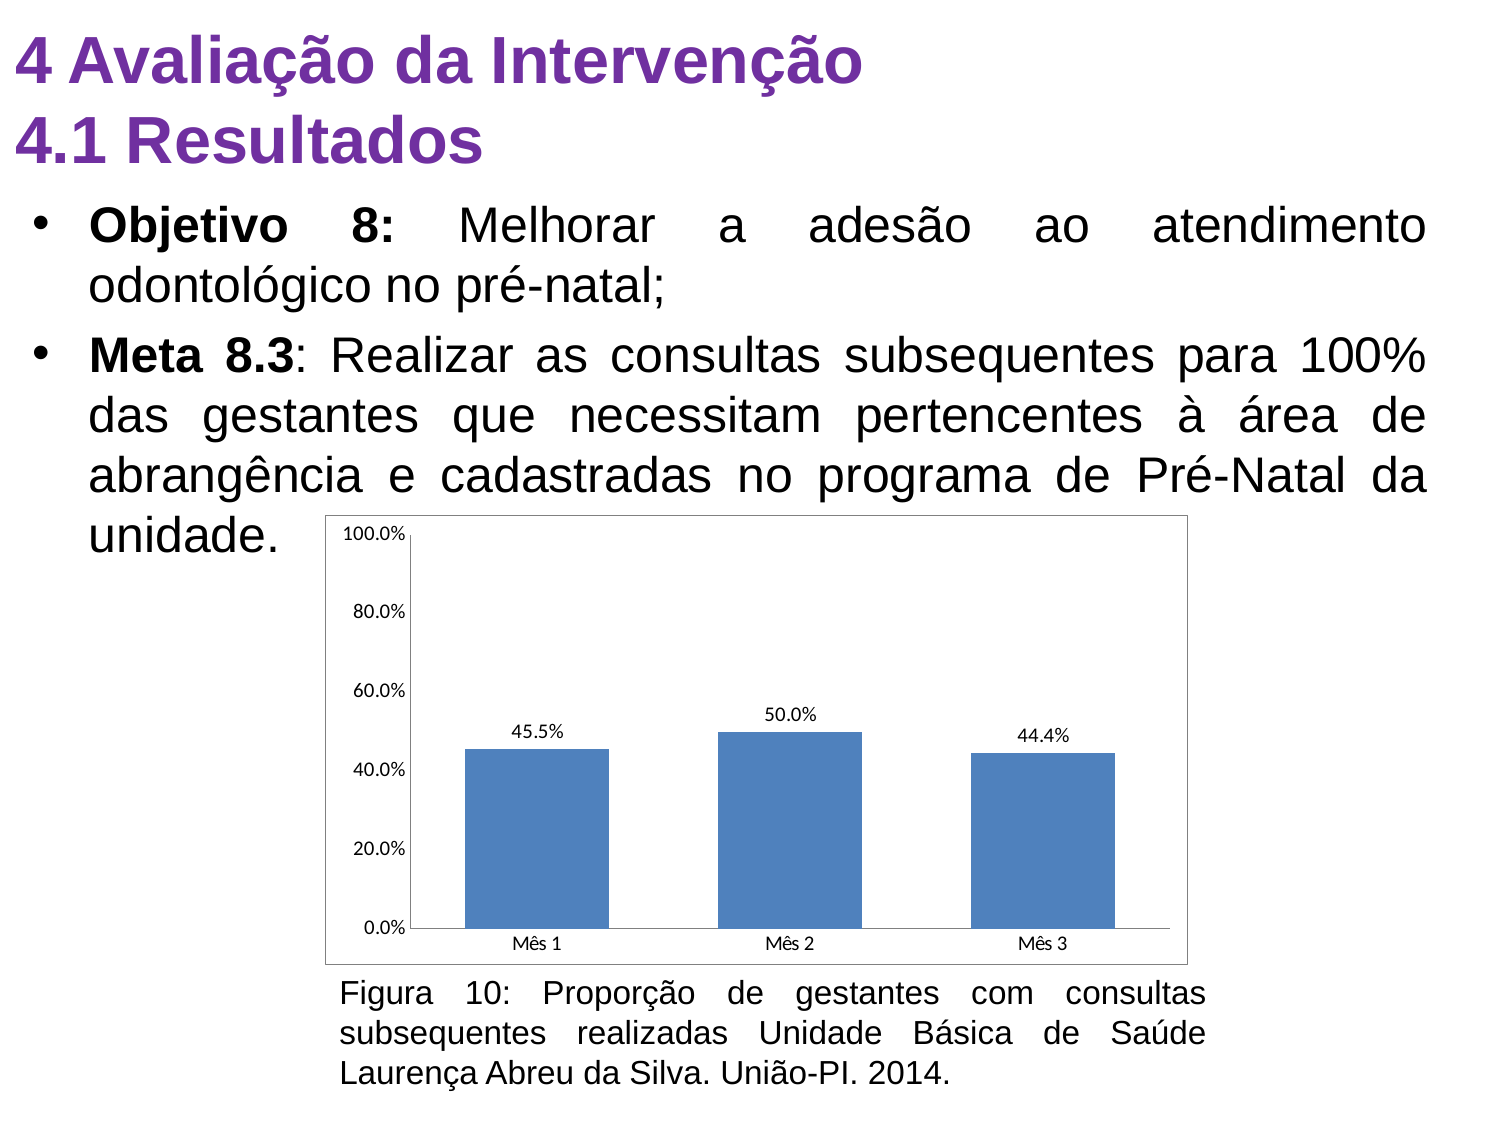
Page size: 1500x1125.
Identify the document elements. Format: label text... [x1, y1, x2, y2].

title 4 Avaliação da Intervenção 4.1 Resultados [0, 3, 1351, 192]
list Objetivo 8: Melhorar a adesão ao atendimento odontológico no pré-natal; Meta 8.3: Realizar as consultas subsequentes para 100% das gestantes que necessitam pertencentes à área de abrangência e cadastradas no programa de Pré-Natal da unidade. [17, 184, 1443, 947]
chart [324, 514, 1188, 965]
text_box Figura 10: Proporção de gestantes com consultas subsequentes realizadas Unidade Básica de Saúde Laurença Abreu da Silva. União-PI. 2014. [324, 964, 1223, 1099]
